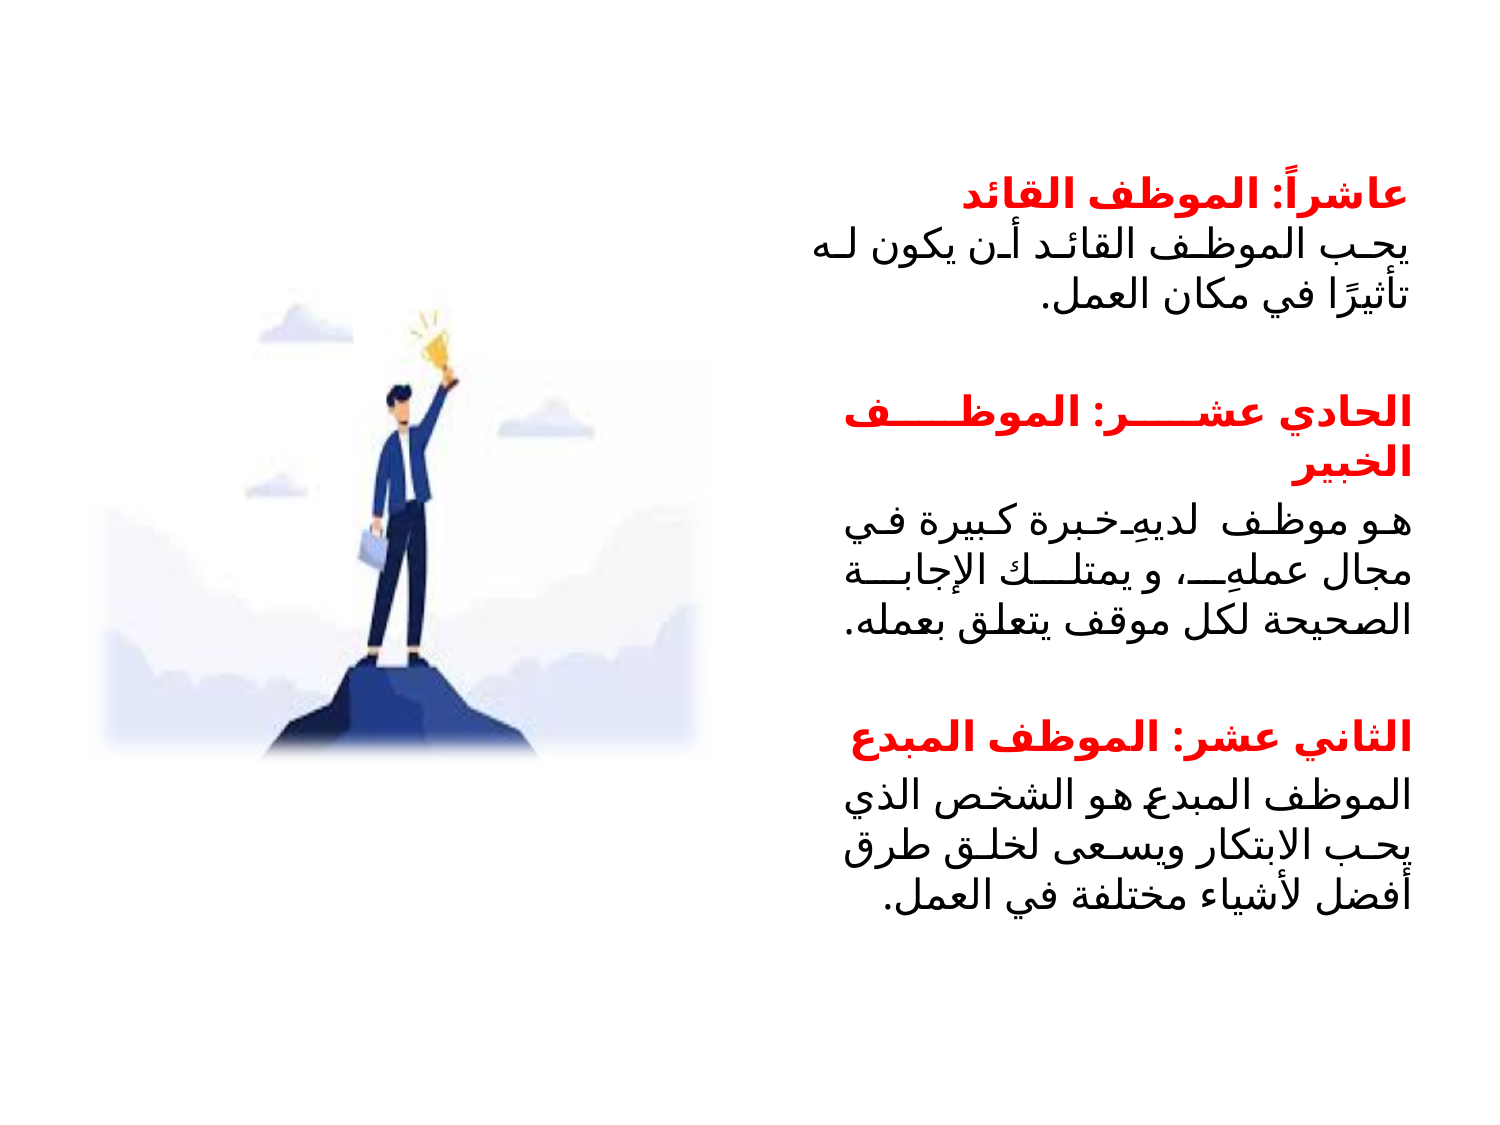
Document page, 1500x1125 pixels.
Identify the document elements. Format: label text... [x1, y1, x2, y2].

list الحادي عشر: الموظف الخبير هو موظف لديهِ خبرة كبيرة في مجال عملهِ، و يمتلك الإجابة الصحيحة لكل موقف يتعلق بعمله. الثاني عشر: الموظف المبدع الموظف المبدع هو الشخص الذي يحب الابتكار ويسعى لخلق طرق أفضل لأشياء مختلفة في العمل. [828, 376, 1429, 1030]
text_box عاشراً: الموظف القائد يحب الموظف القائد أن يكون له تأثيرًا في مكان العمل. [796, 159, 1425, 325]
picture [87, 262, 713, 763]
